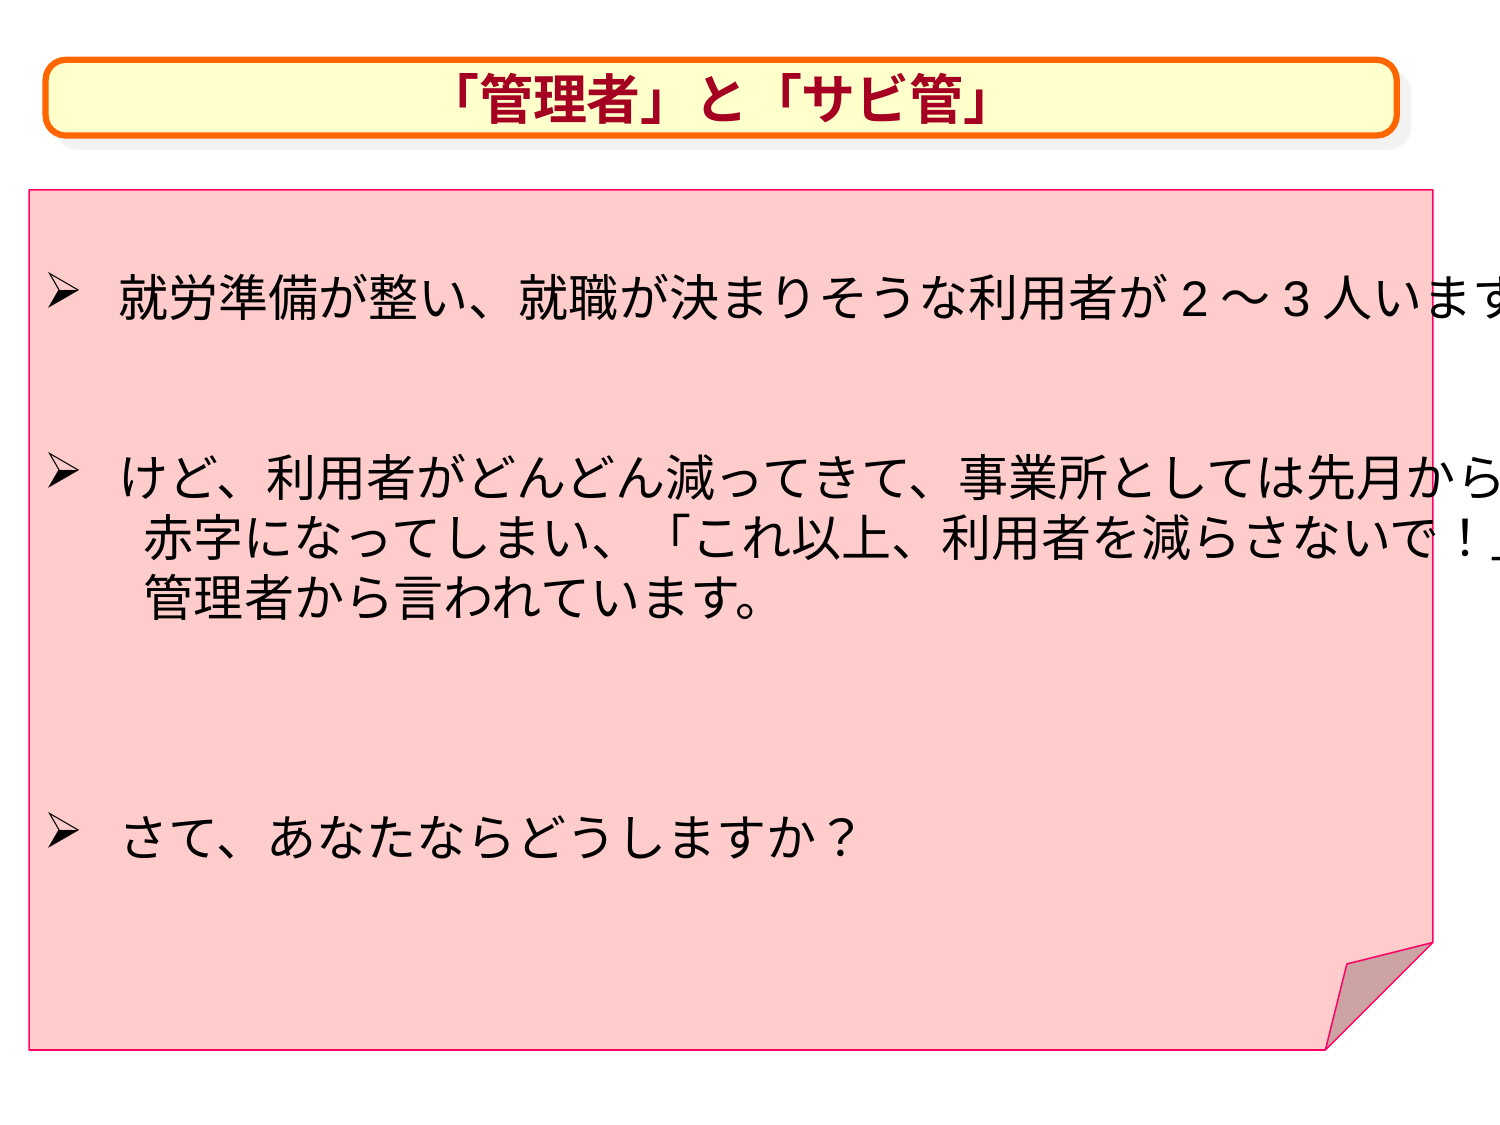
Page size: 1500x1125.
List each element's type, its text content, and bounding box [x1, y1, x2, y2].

text_box 「管理者」と「サビ管」 [45, 59, 1397, 136]
text_box 就労準備が整い、就職が決まりそうな利用者が2～3人います。 けど、利用者がどんどん減ってきて、事業所としては先月から 赤字になってしまい、「これ以上、利用者を減らさないで！」と 管理者から言われています。 さて、あなたならどうしますか？ [29, 189, 1433, 1051]
